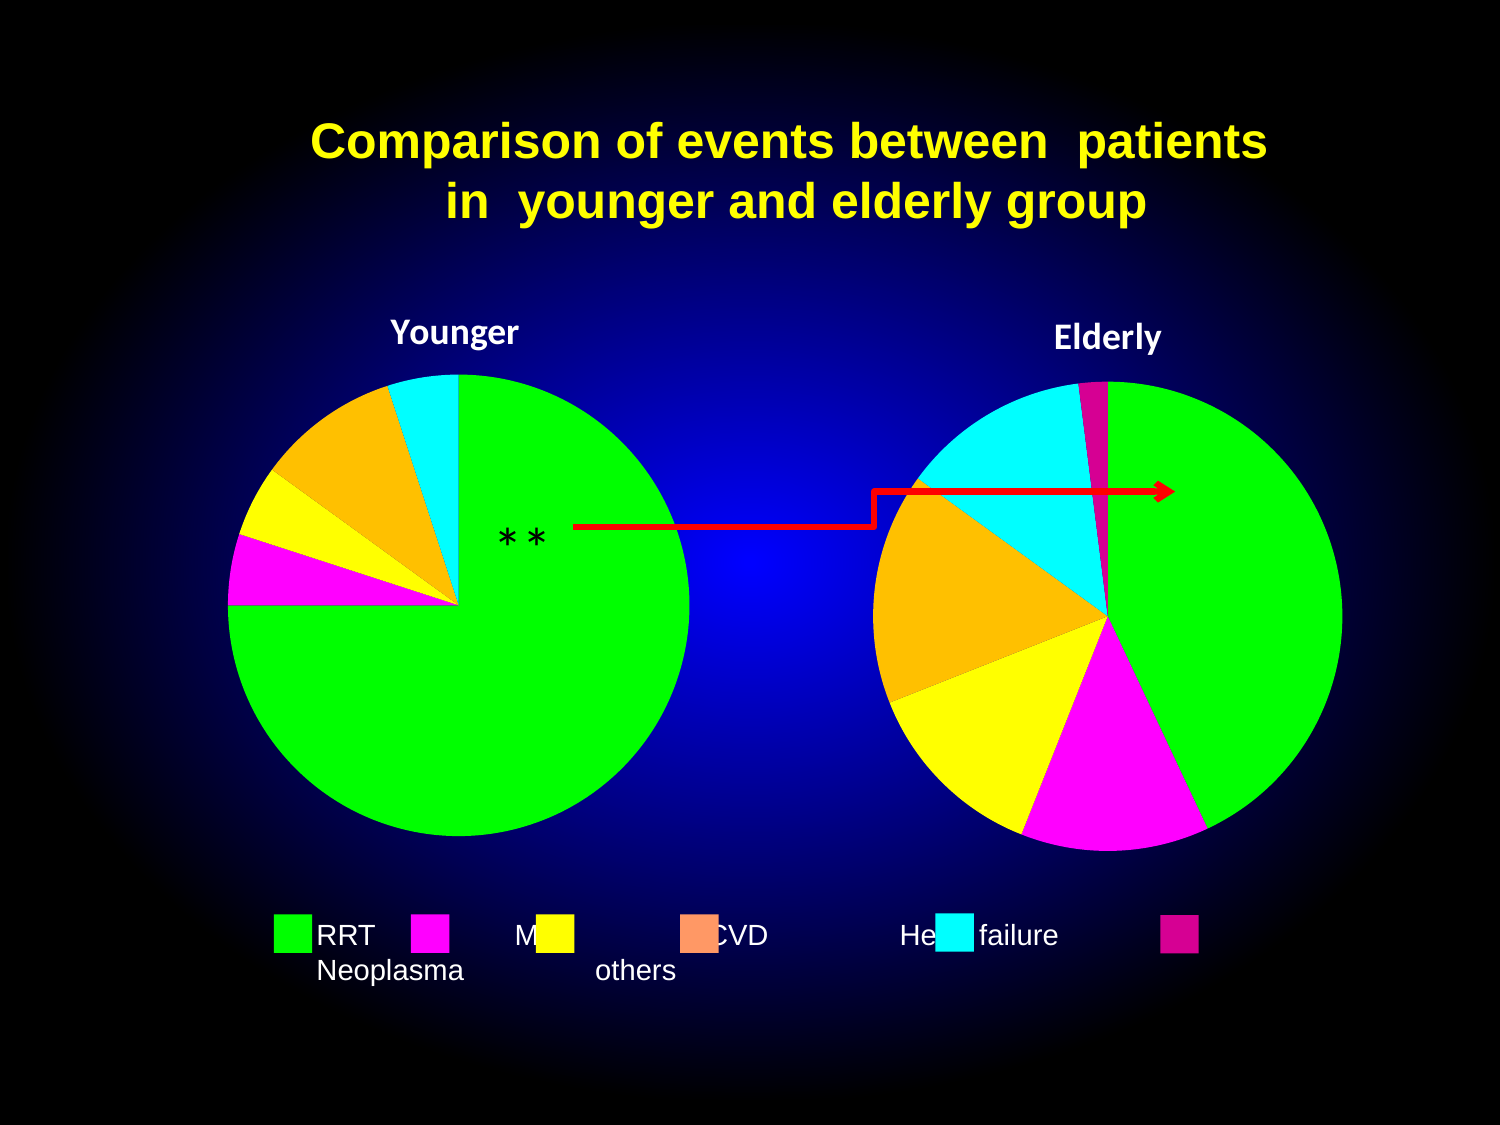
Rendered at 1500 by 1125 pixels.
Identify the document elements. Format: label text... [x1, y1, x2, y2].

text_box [273, 908, 1311, 960]
chart [182, 290, 736, 863]
chart [820, 290, 1395, 863]
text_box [572, 491, 1176, 528]
text_box Comparison of events between patients in younger and elderly group [204, 101, 1389, 250]
